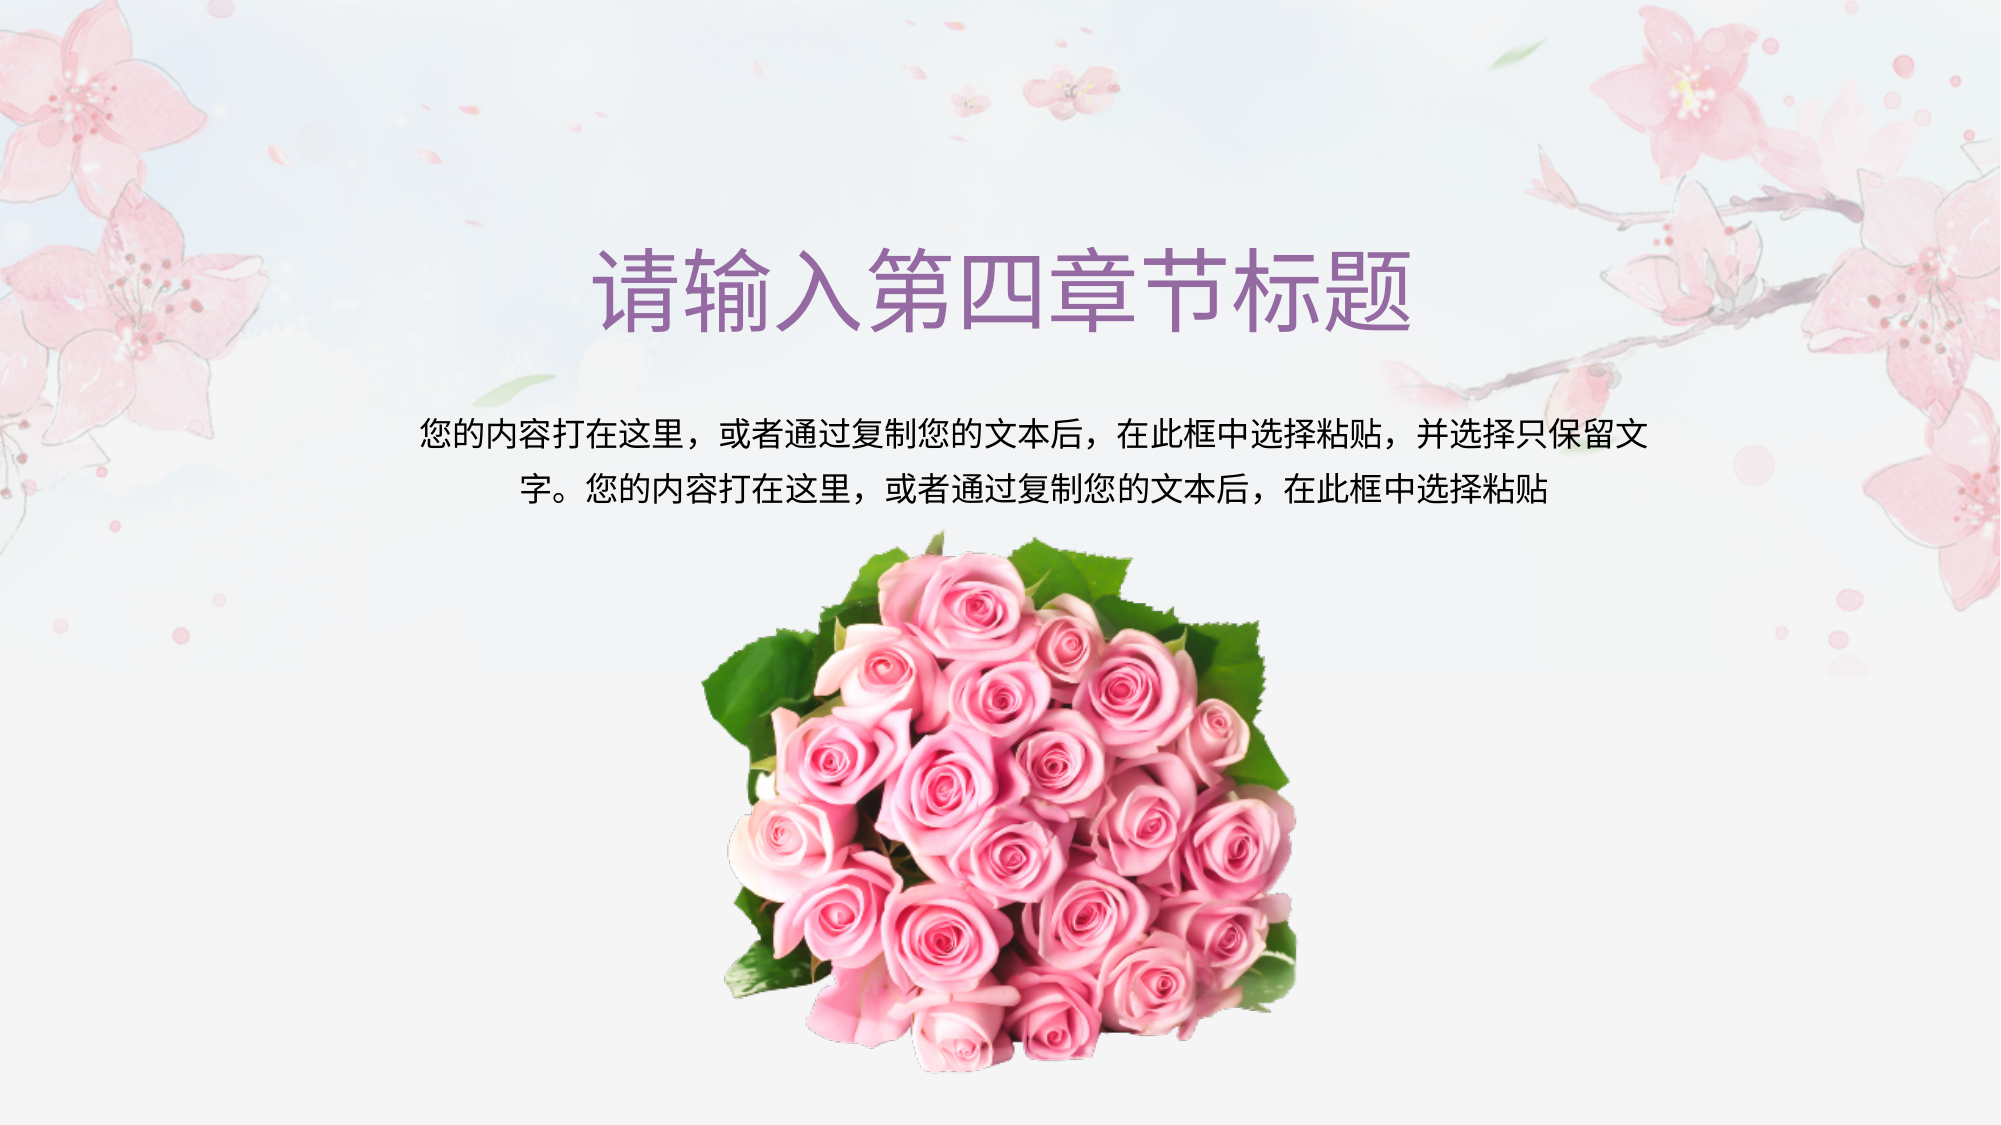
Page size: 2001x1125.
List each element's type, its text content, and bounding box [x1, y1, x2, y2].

picture [603, 450, 1401, 1125]
text_box 您的内容打在这里，或者通过复制您的文本后，在此框中选择粘贴，并选择只保留文字。您的内容打在这里，或者通过复制您的文本后，在此框中选择粘贴 [393, 389, 1675, 516]
text_box 请输入第四章节标题 [574, 226, 1431, 352]
